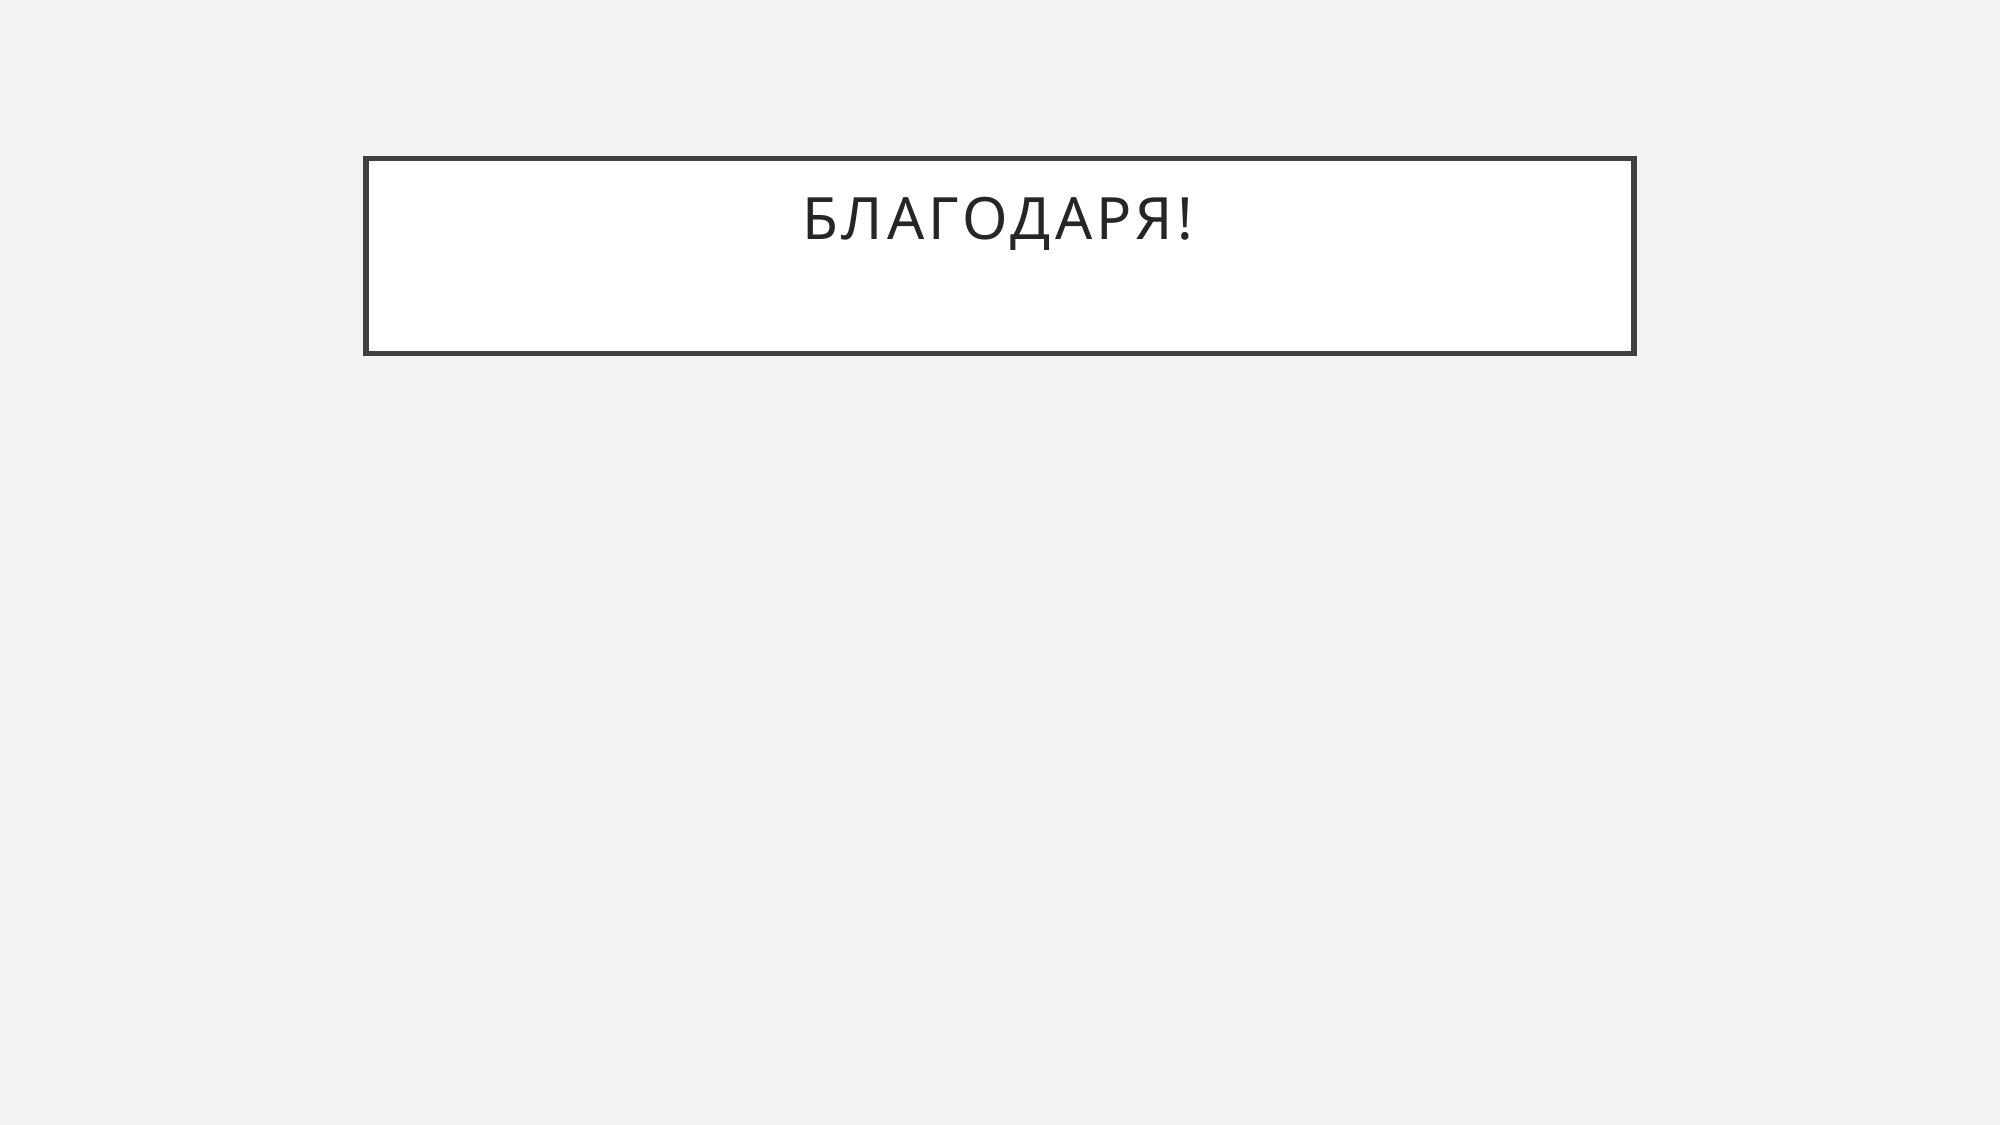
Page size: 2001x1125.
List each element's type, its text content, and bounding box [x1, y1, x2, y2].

title Благодаря! [363, 156, 1637, 356]
